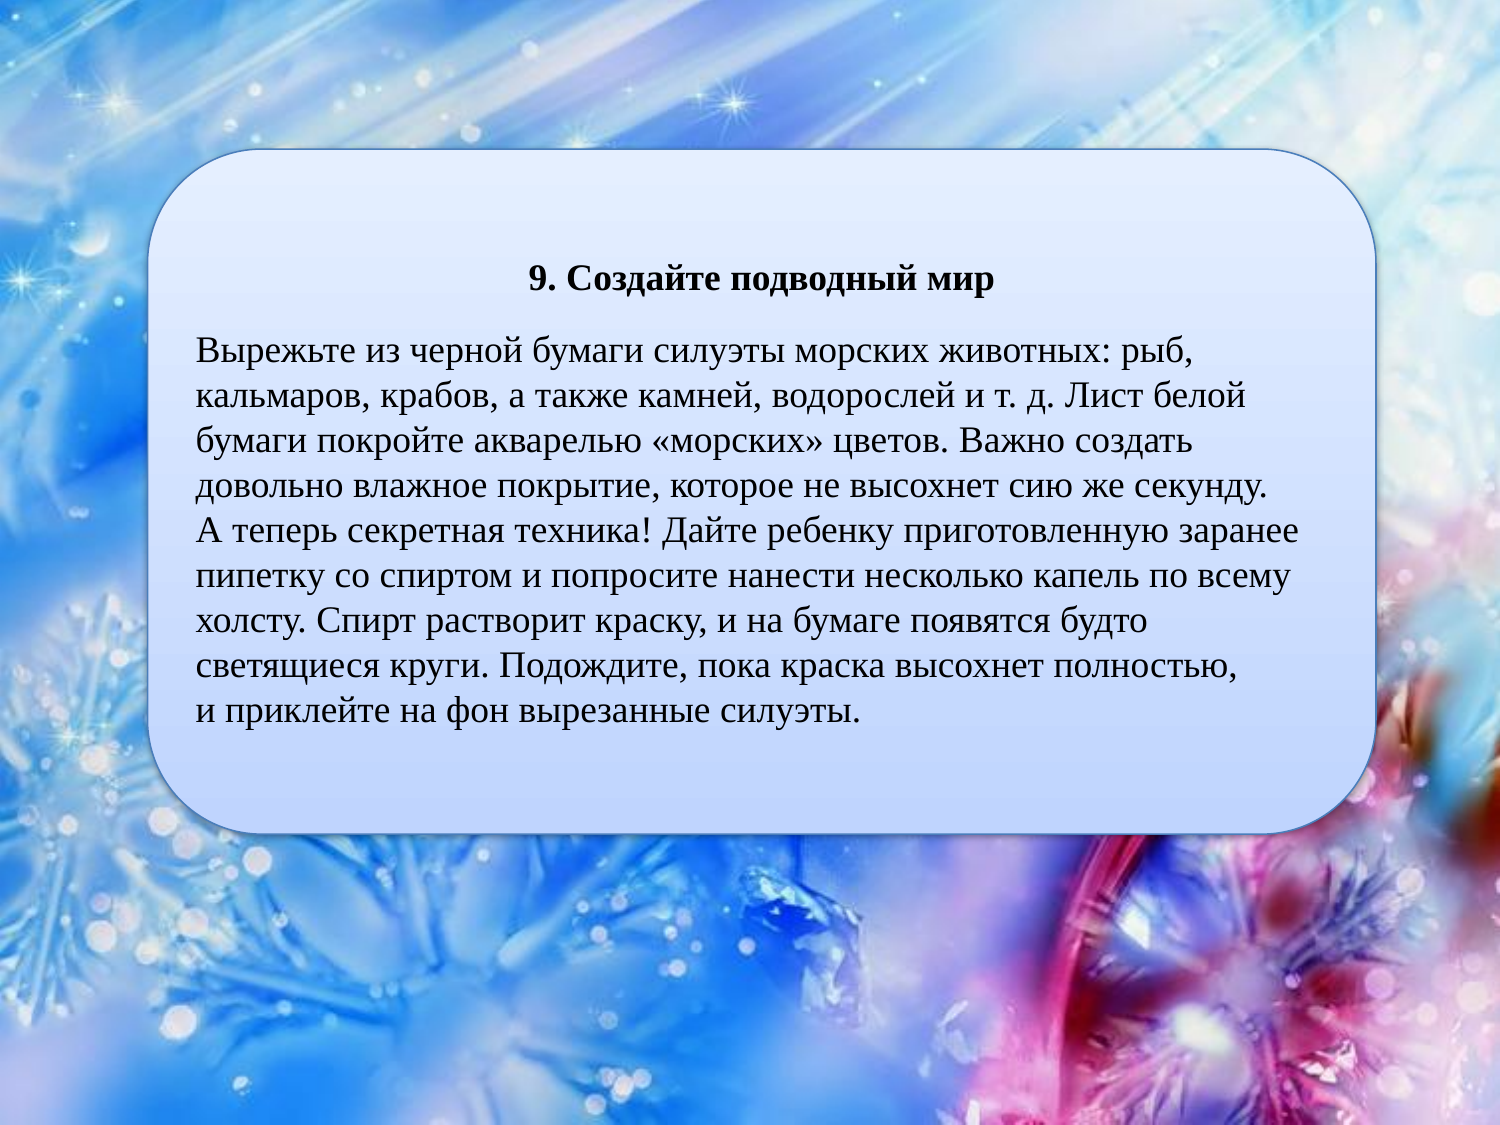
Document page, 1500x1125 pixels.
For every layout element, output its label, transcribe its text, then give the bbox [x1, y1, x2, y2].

text_box 9. Создайте подводный мир Вырежьте из черной бумаги силуэты морских животных: рыб, кальмаров, крабов, а также камней, водорослей и т. д. Лист белой бумаги покройте акварелью «морских» цветов. Важно создать довольно влажное покрытие, которое не высохнет сию же секунду. А теперь секретная техника! Дайте ребенку приготовленную заранее пипетку со спиртом и попросите нанести несколько капель по всему холсту. Спирт растворит краску, и на бумаге появятся будто светящиеся круги. Подождите, пока краска высохнет полностью, и приклейте на фон вырезанные силуэты. [146, 148, 1377, 835]
picture [0, 0, 1500, 1125]
